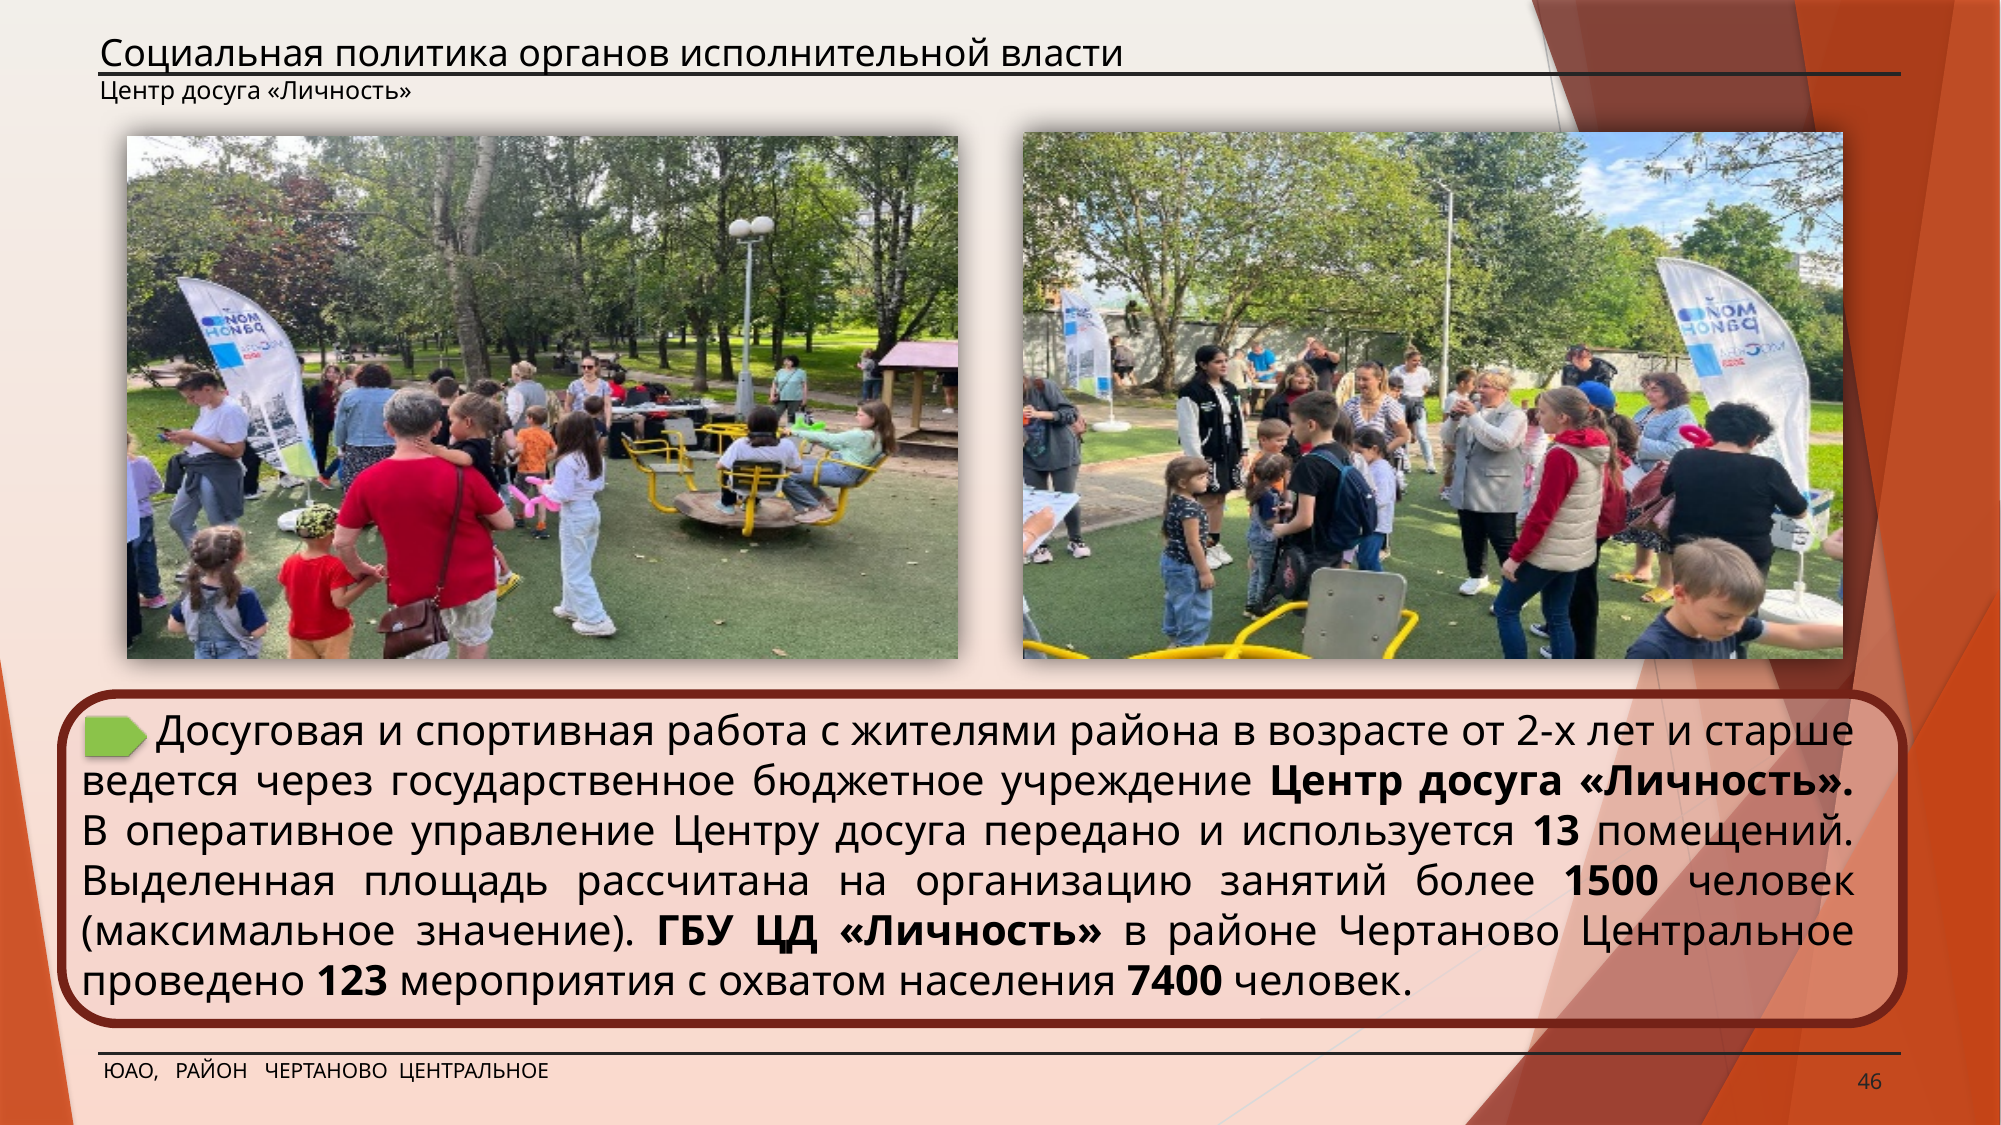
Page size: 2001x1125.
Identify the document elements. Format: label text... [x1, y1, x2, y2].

picture [84, 705, 148, 768]
text_box [97, 692, 1868, 696]
text_box [79, 696, 1905, 1026]
text_box Центр досуга «Личность» [98, 73, 1643, 105]
picture [127, 136, 958, 660]
text_box Социальная политика органов исполнительной власти [98, 28, 1968, 75]
text_box Досуговая и спортивная работа с жителями района в возрасте от 2-х лет и старше ведется через государственное бюджетное учреждение Центр досуга «Личность». В оперативное управление Центру досуга передано и используется 13 помещений. Выделенная площадь рассчитана на организацию занятий более 1500 человек (максимальное значение). ГБУ ЦД «Личность» в районе Чертаново Центральное проведено 123 мероприятия с охватом населения 7400 человек. [67, 696, 1870, 1011]
text_box ЮАО, РАЙОН ЧЕРТАНОВО ЦЕНТРАЛЬНОЕ [102, 1056, 1186, 1083]
picture [1022, 131, 1844, 660]
text_box [60, 722, 67, 996]
text_box 46 [1785, 1053, 1898, 1113]
